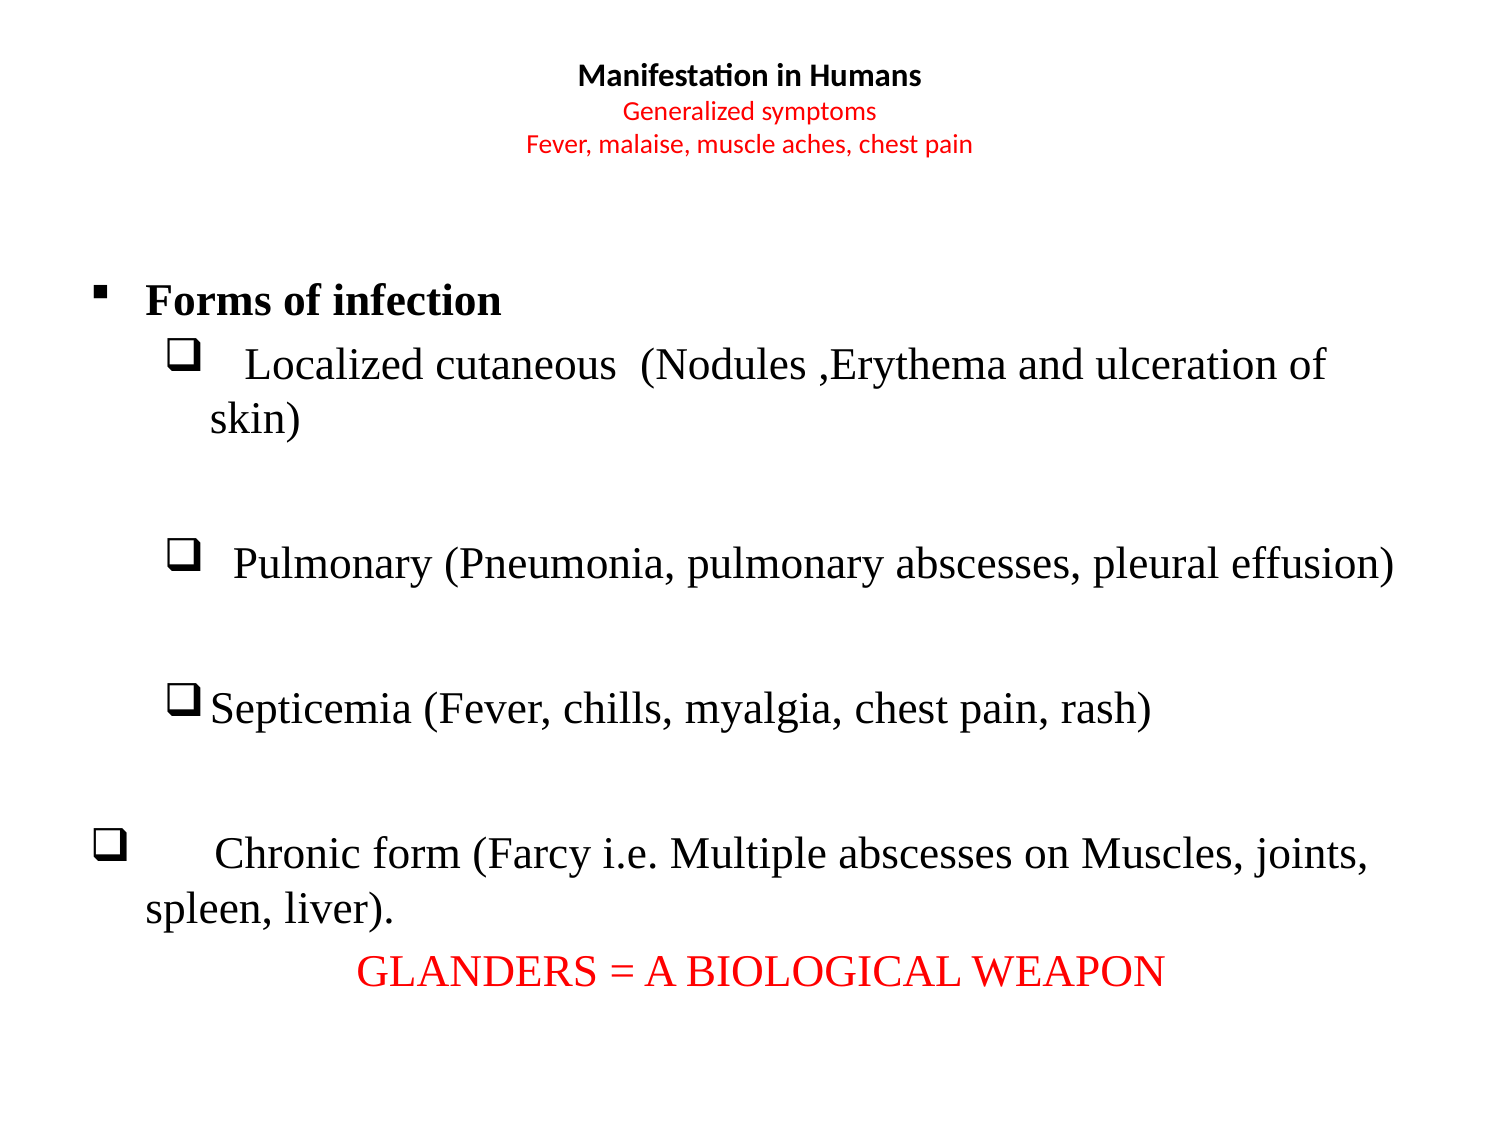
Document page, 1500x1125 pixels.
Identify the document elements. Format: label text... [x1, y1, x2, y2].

list Forms of infection Localized cutaneous (Nodules ,Erythema and ulceration of skin) Pulmonary (Pneumonia, pulmonary abscesses, pleural effusion) Septicemia (Fever, chills, myalgia, chest pain, rash) Chronic form (Farcy i.e. Multiple abscesses on Muscles, joints, spleen, liver). GLANDERS = A BIOLOGICAL WEAPON [75, 262, 1425, 1005]
title Manifestation in Humans Generalized symptoms Fever, malaise, muscle aches, chest pain [75, 45, 1425, 233]
